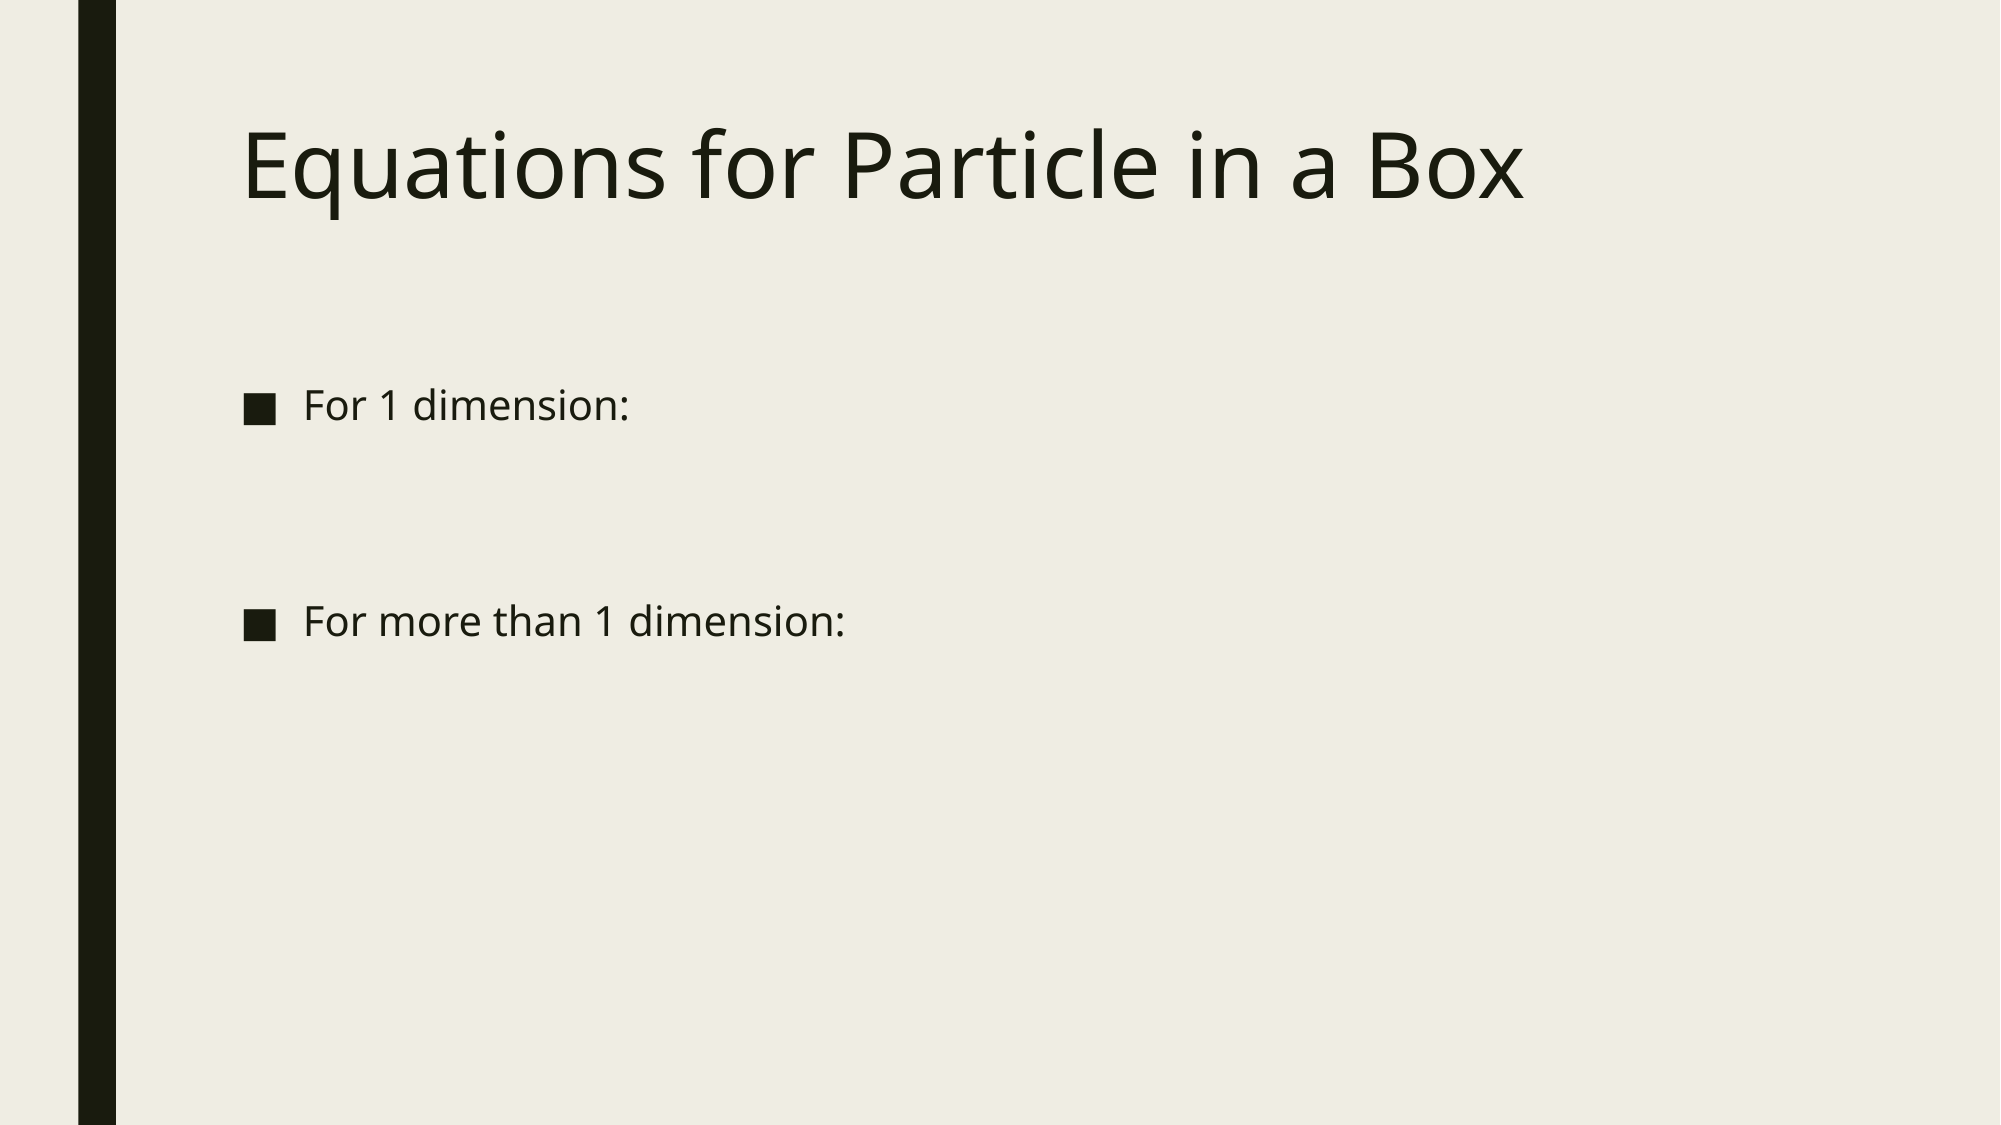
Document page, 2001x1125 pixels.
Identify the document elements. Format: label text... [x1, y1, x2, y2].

title Equations for Particle in a Box [225, 112, 1800, 357]
